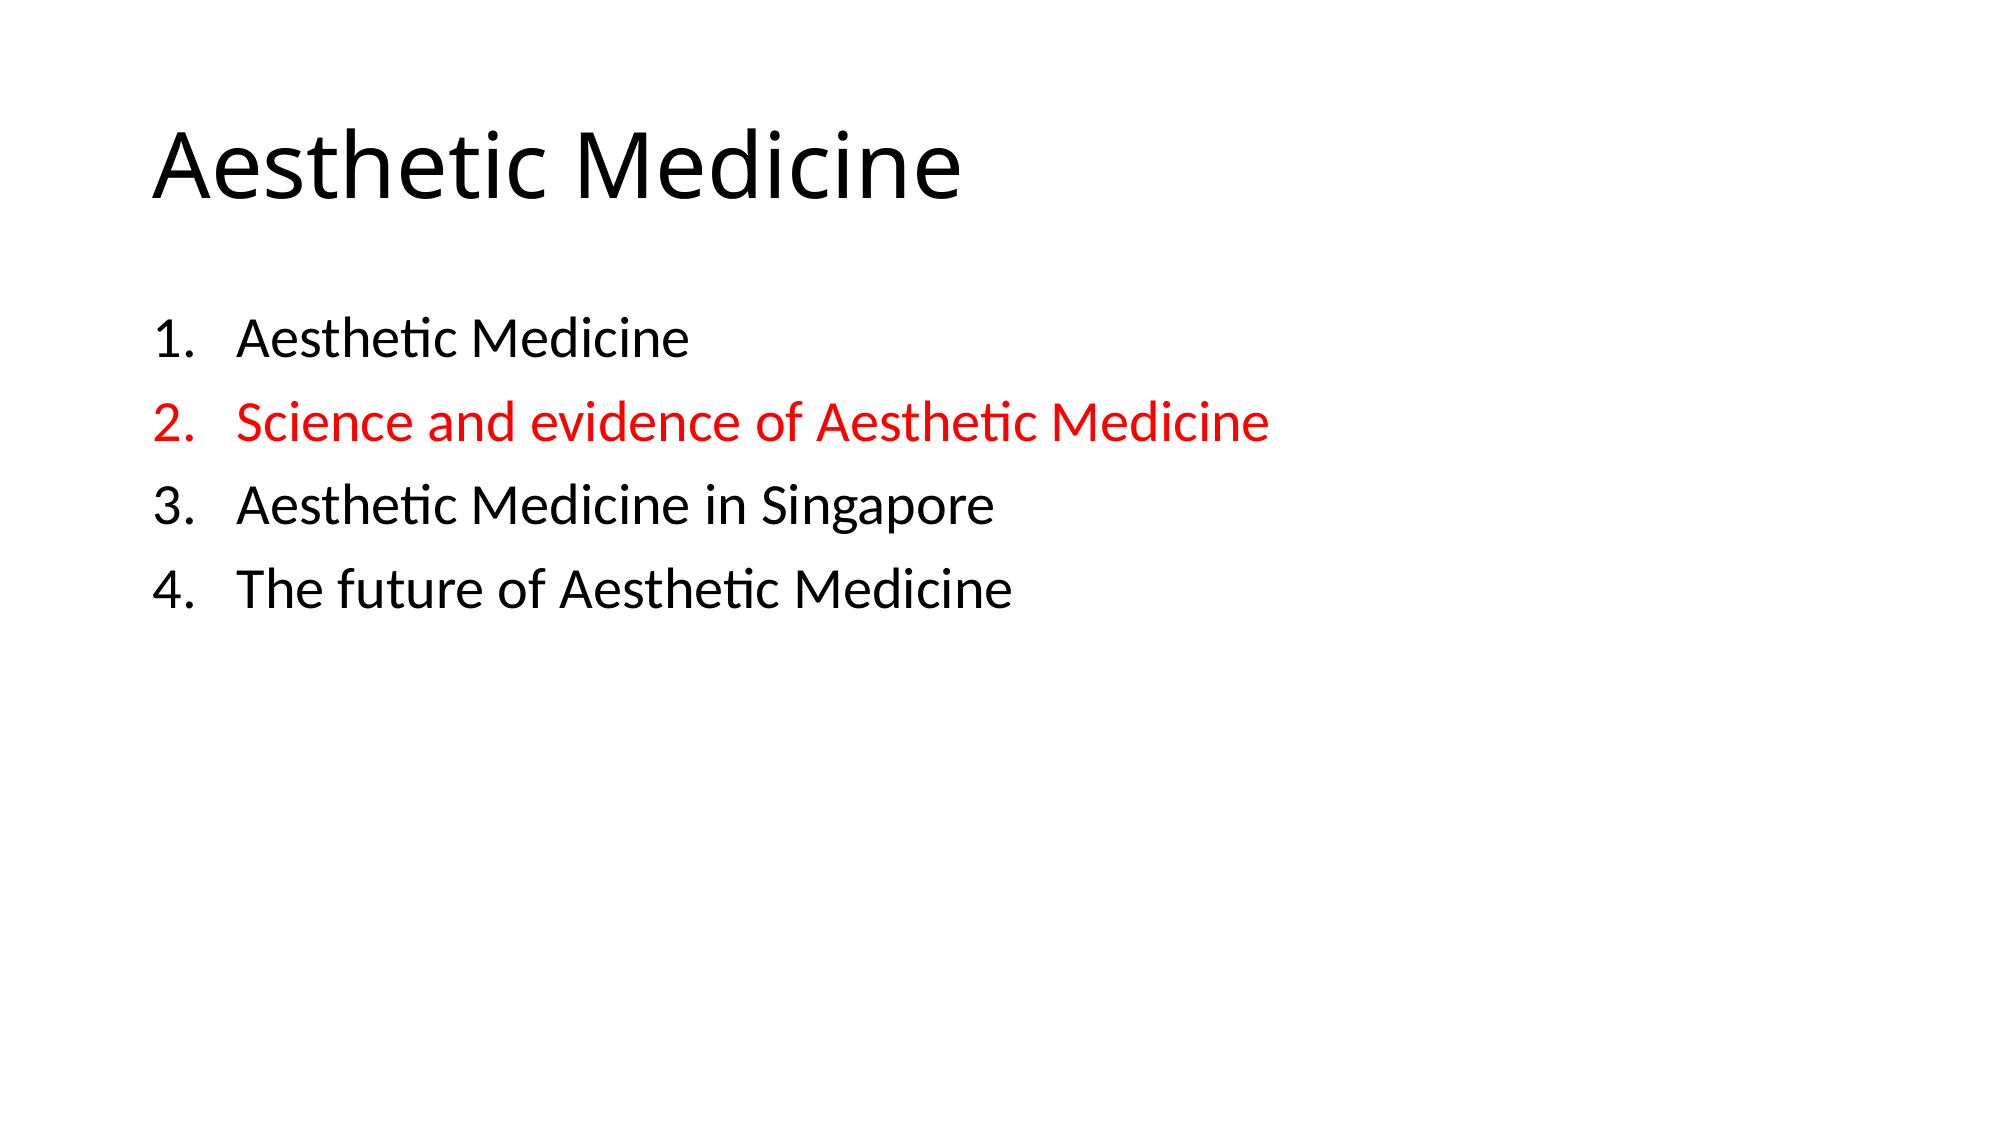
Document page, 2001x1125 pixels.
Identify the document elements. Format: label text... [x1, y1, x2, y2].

title Aesthetic Medicine [137, 59, 1863, 278]
list Aesthetic Medicine Science and evidence of Aesthetic Medicine Aesthetic Medicine in Singapore The future of Aesthetic Medicine [137, 299, 1863, 1014]
